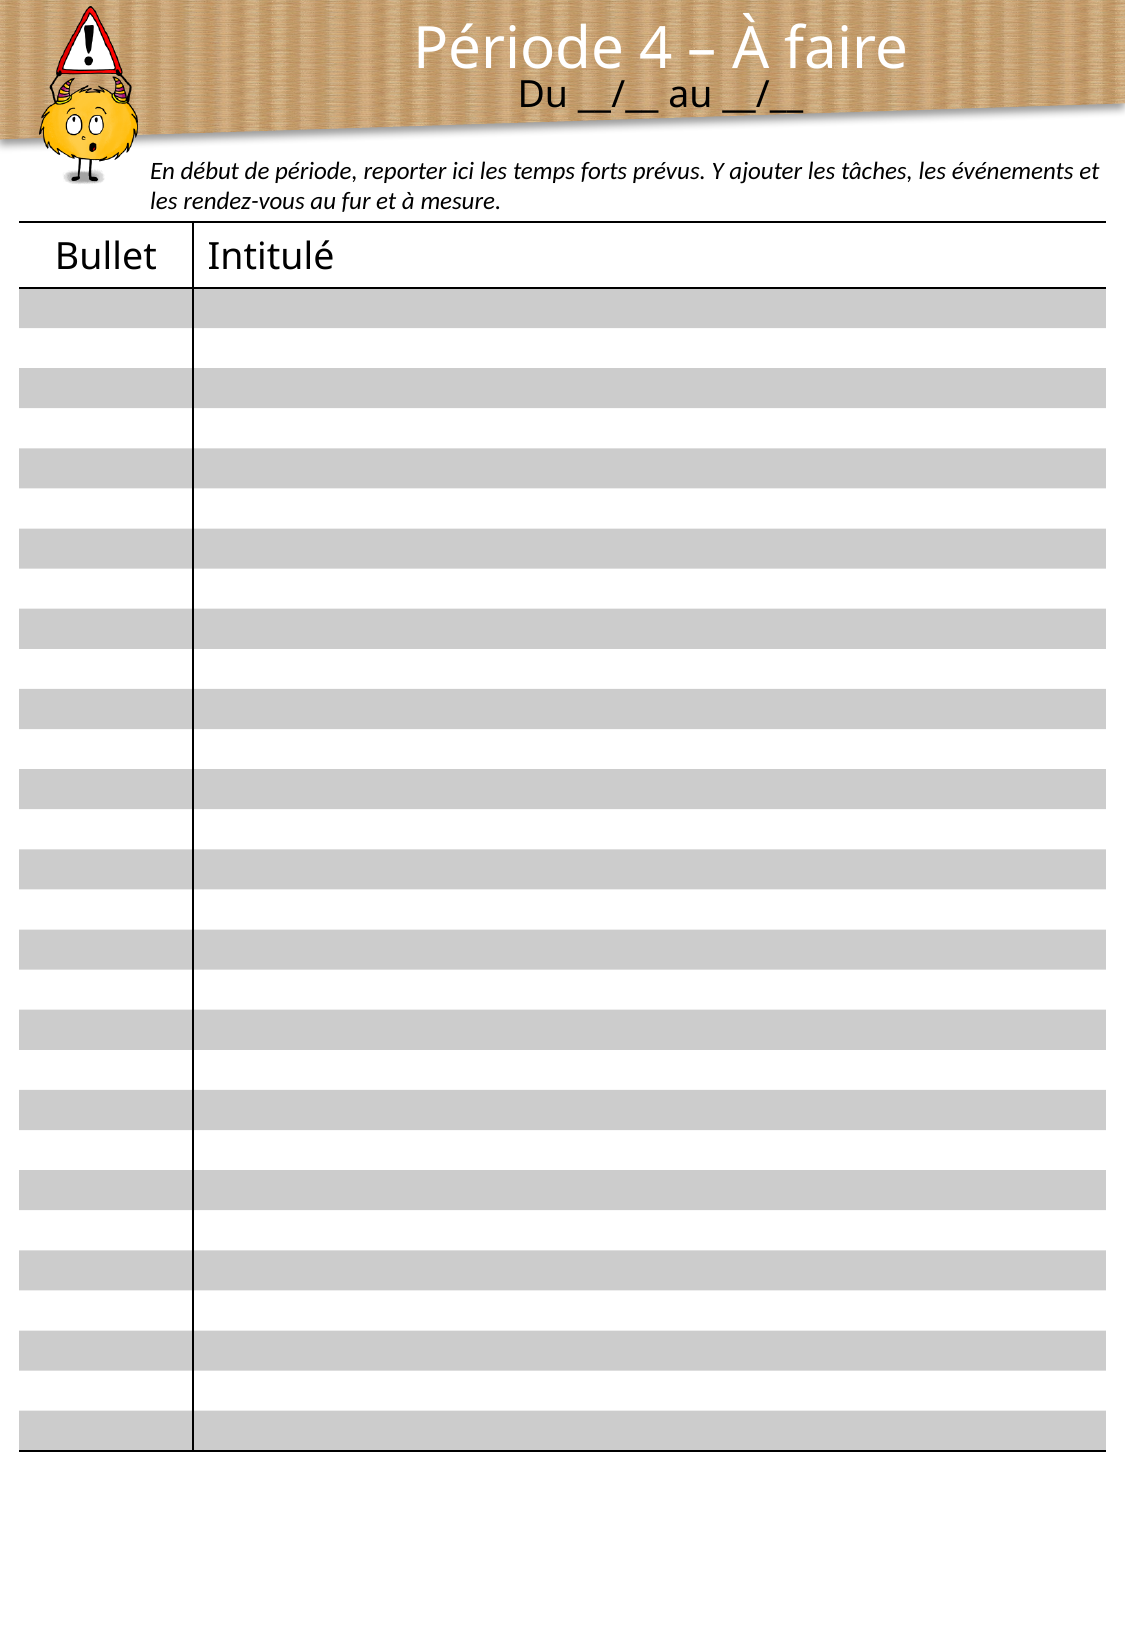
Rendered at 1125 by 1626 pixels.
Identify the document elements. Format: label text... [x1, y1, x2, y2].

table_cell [19, 689, 192, 1450]
table_cell [194, 448, 1106, 488]
table_cell [19, 448, 192, 488]
text_box [0, 0, 1125, 142]
table_cell [194, 488, 1106, 529]
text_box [135, 146, 1120, 222]
table_header Intitulé [194, 223, 1106, 287]
table_cell [194, 569, 1106, 609]
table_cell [194, 689, 1106, 1450]
table_cell [19, 569, 192, 609]
table_cell [19, 649, 192, 689]
table_cell [19, 488, 192, 529]
table_cell [194, 289, 1106, 328]
table_cell [194, 408, 1106, 448]
table_cell [19, 408, 192, 448]
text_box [196, 9, 1125, 123]
table_cell [19, 529, 192, 569]
table_cell [194, 368, 1106, 408]
table_cell [19, 368, 192, 408]
table_header Bullet [19, 223, 192, 287]
table_cell [194, 609, 1106, 649]
table_cell [194, 328, 1106, 368]
table_cell [19, 328, 192, 368]
table_cell [194, 529, 1106, 569]
picture [39, 6, 138, 190]
table_cell [194, 649, 1106, 689]
table_cell [19, 609, 192, 649]
table_cell [19, 289, 192, 328]
